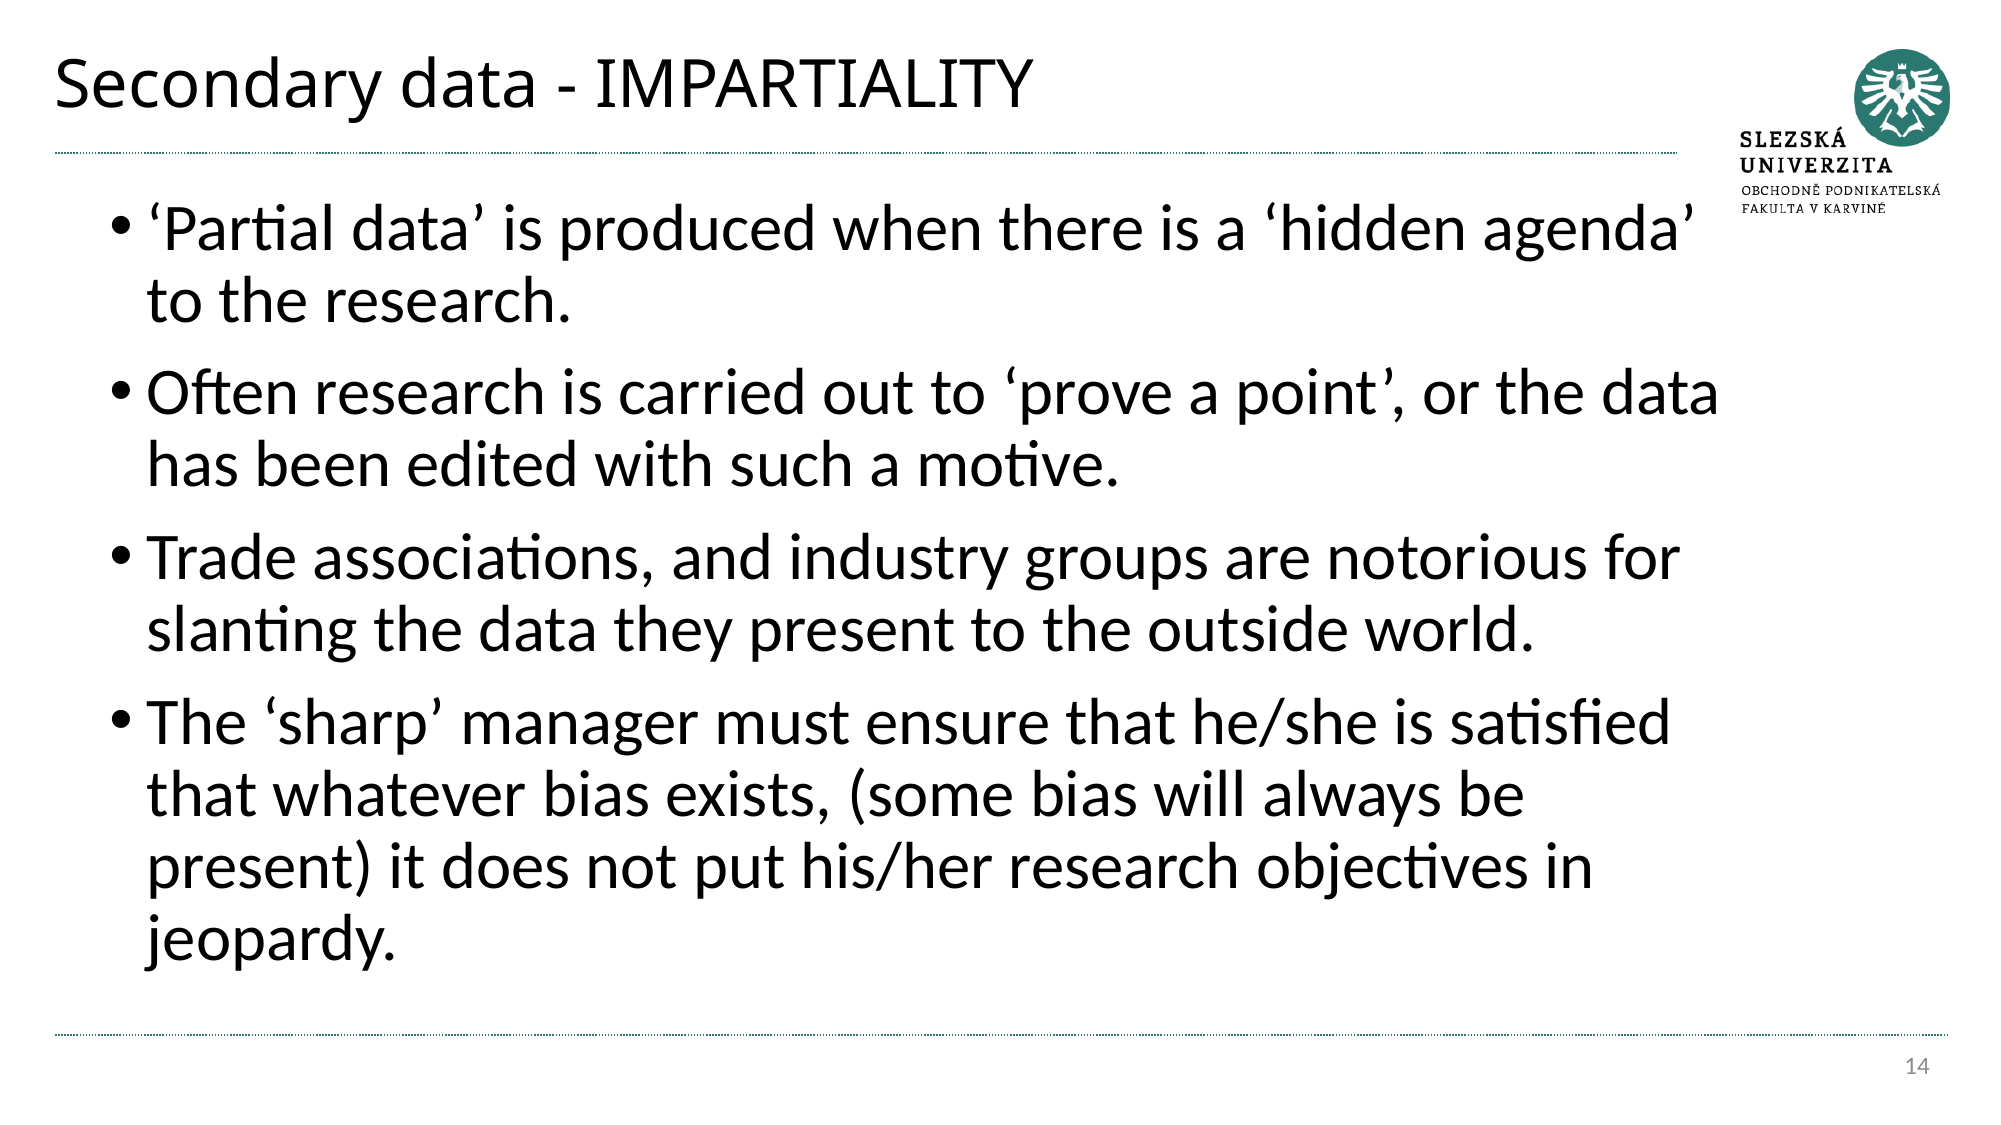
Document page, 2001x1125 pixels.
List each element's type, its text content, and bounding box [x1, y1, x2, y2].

list ‘Partial data’ is produced when there is a ‘hidden agenda’ to the research. Often research is carried out to ‘prove a point’, or the data has been edited with such a motive. Trade associations, and industry groups are notorious for slanting the data they present to the outside world. The ‘sharp’ manager must ensure that he/she is satisﬁed that whatever bias exists, (some bias will always be present) it does not put his/her research objectives in jeopardy. [94, 185, 1775, 988]
picture [1740, 49, 1950, 213]
slide_number 14 [1708, 1035, 1945, 1095]
title Secondary data - IMPARTIALITY [39, 42, 1237, 154]
